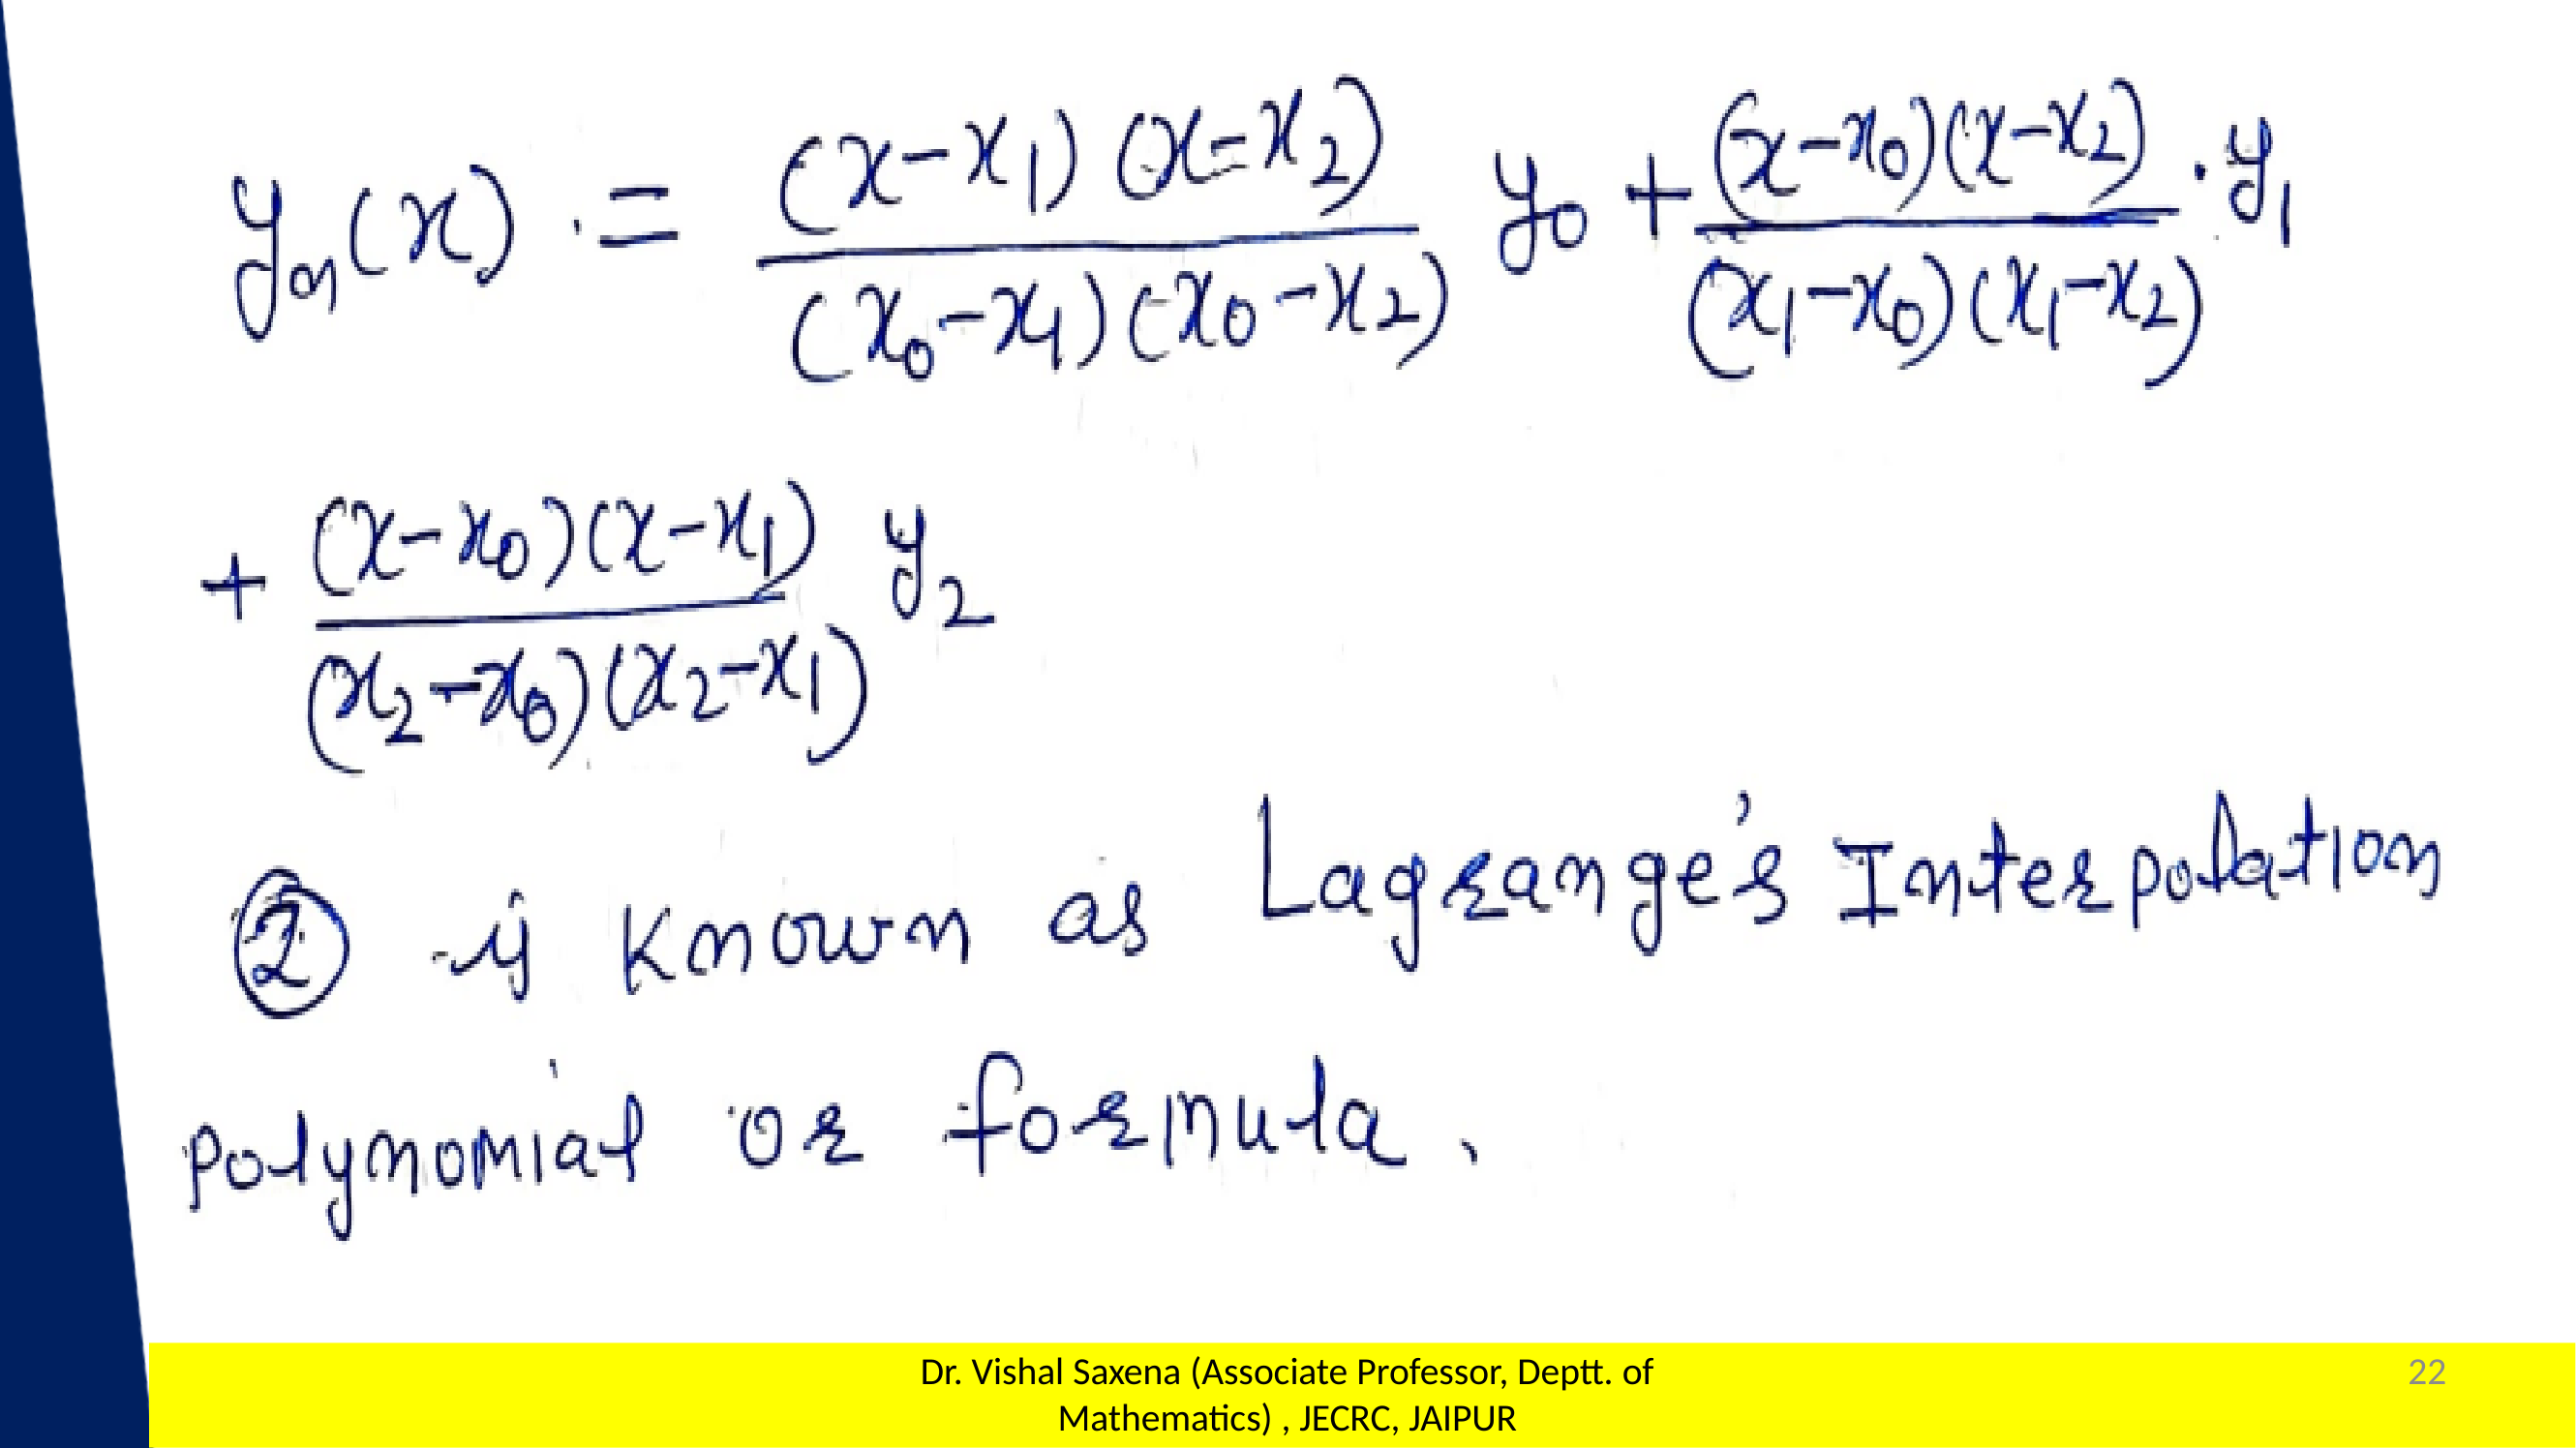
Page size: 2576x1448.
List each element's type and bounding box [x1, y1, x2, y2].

picture [162, 58, 2462, 1269]
text_box [0, 0, 2576, 1448]
